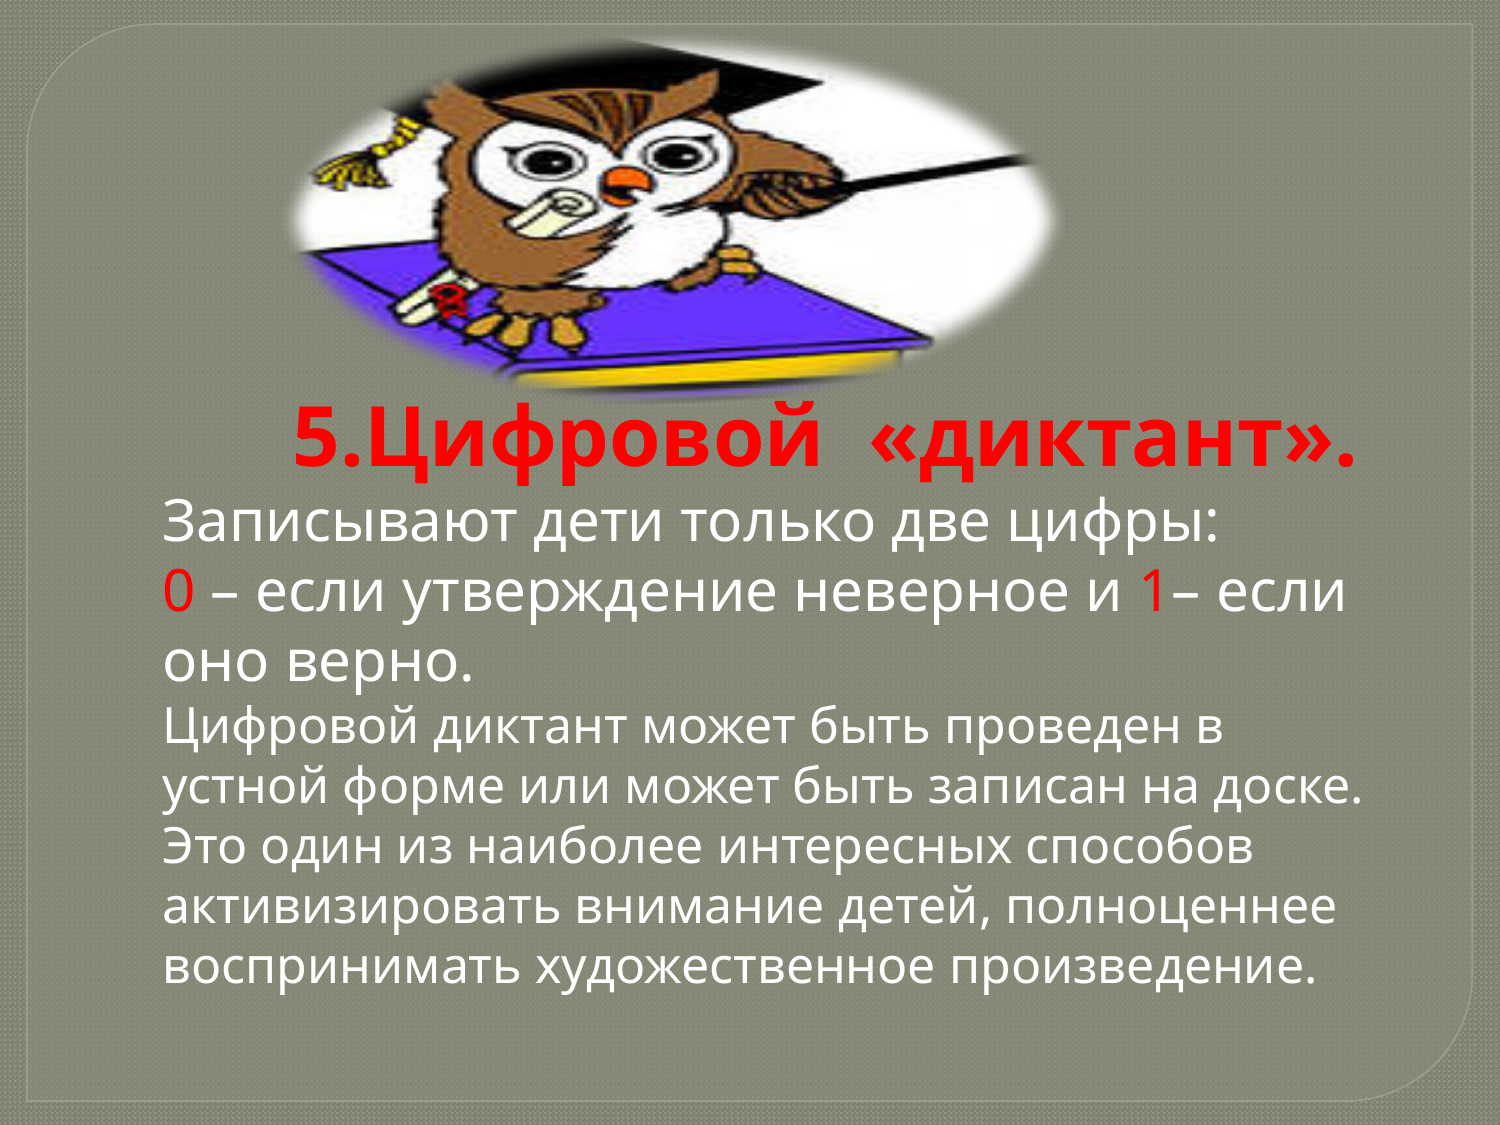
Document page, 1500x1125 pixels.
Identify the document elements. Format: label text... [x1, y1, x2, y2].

text_box 5.Цифровой «диктант». Записывают дети только две цифры: 0 – если утверждение неверное и 1– если оно верно. Цифровой диктант может быть проведен в устной форме или может быть записан на доске. Это один из наиболее интересных способов активизировать внимание детей, полноценнее воспринимать художественное произведение. [147, 375, 1388, 1071]
picture [277, 30, 1070, 410]
